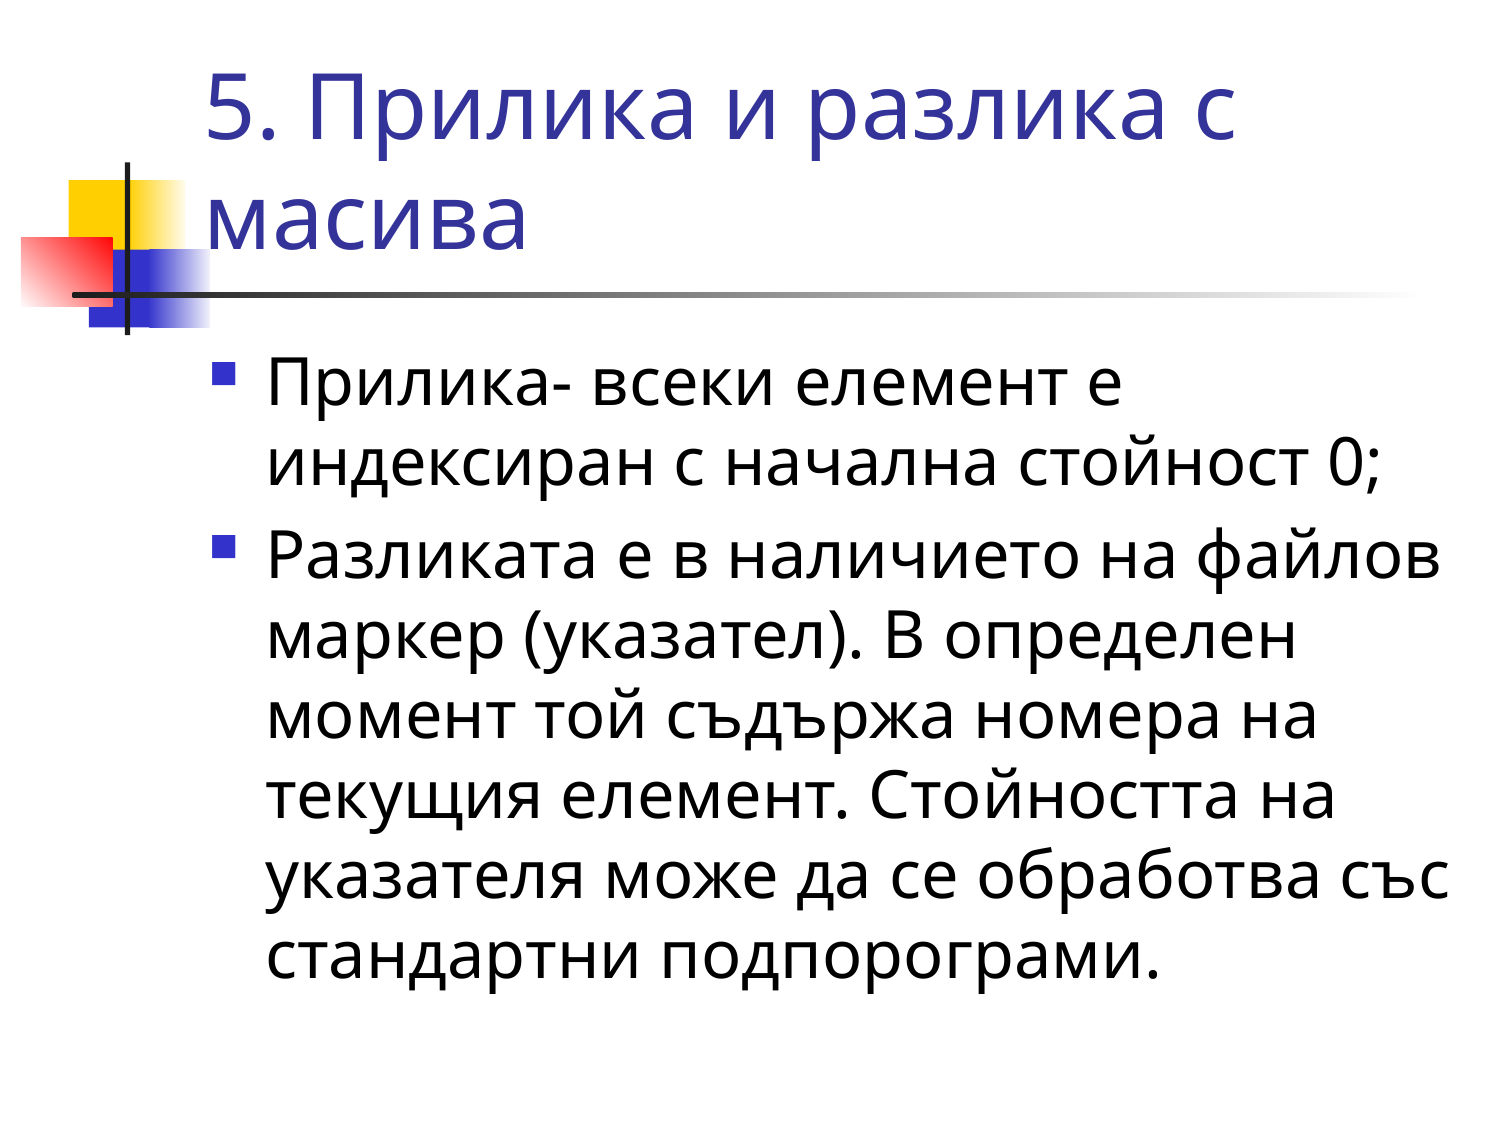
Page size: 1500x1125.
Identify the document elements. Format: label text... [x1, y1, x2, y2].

title 5. Прилика и разлика с масива [188, 34, 1468, 276]
list Прилика- всеки елемент е индексиран с начална стойност 0; Разликата е в наличието на файлов маркер (указател). В определен момент той съдържа номера на текущия елемент. Стойността на указателя може да се обработва със стандартни подпорограми. [193, 330, 1470, 1007]
